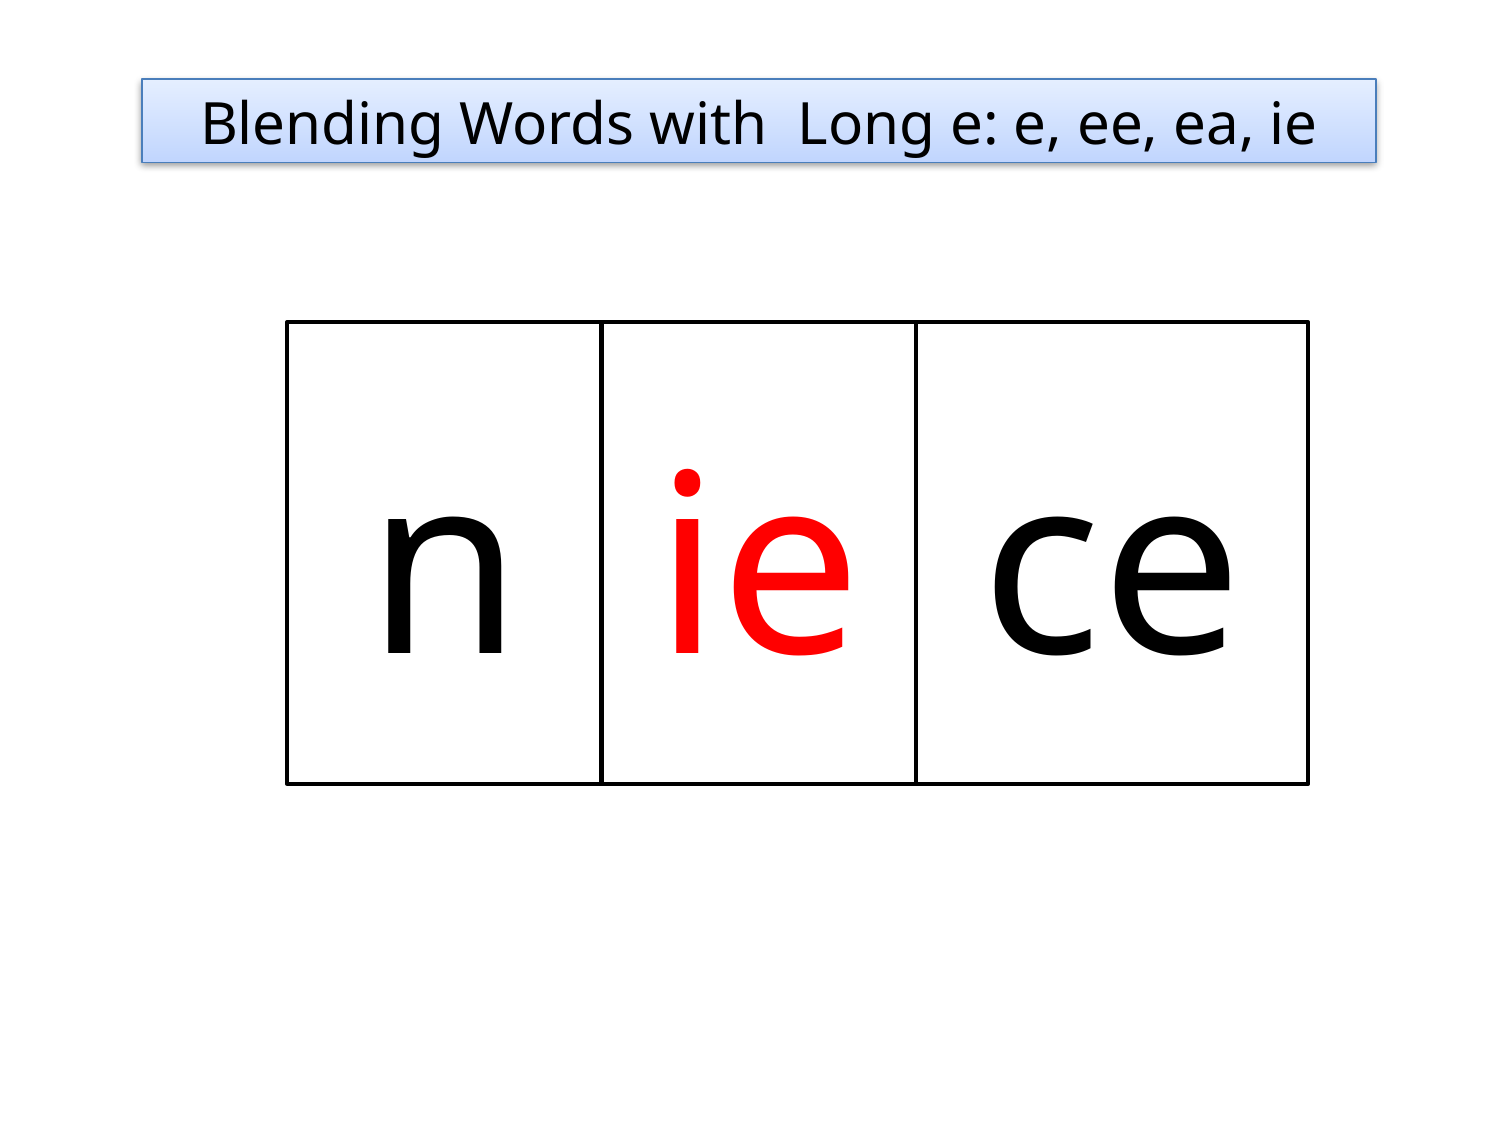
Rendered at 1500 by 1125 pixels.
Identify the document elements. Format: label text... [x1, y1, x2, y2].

text_box n [285, 320, 599, 786]
text_box Blending Words with Long e: e, ee, ea, ie [141, 78, 1377, 163]
text_box ie [599, 320, 914, 786]
text_box ce [914, 320, 1310, 786]
